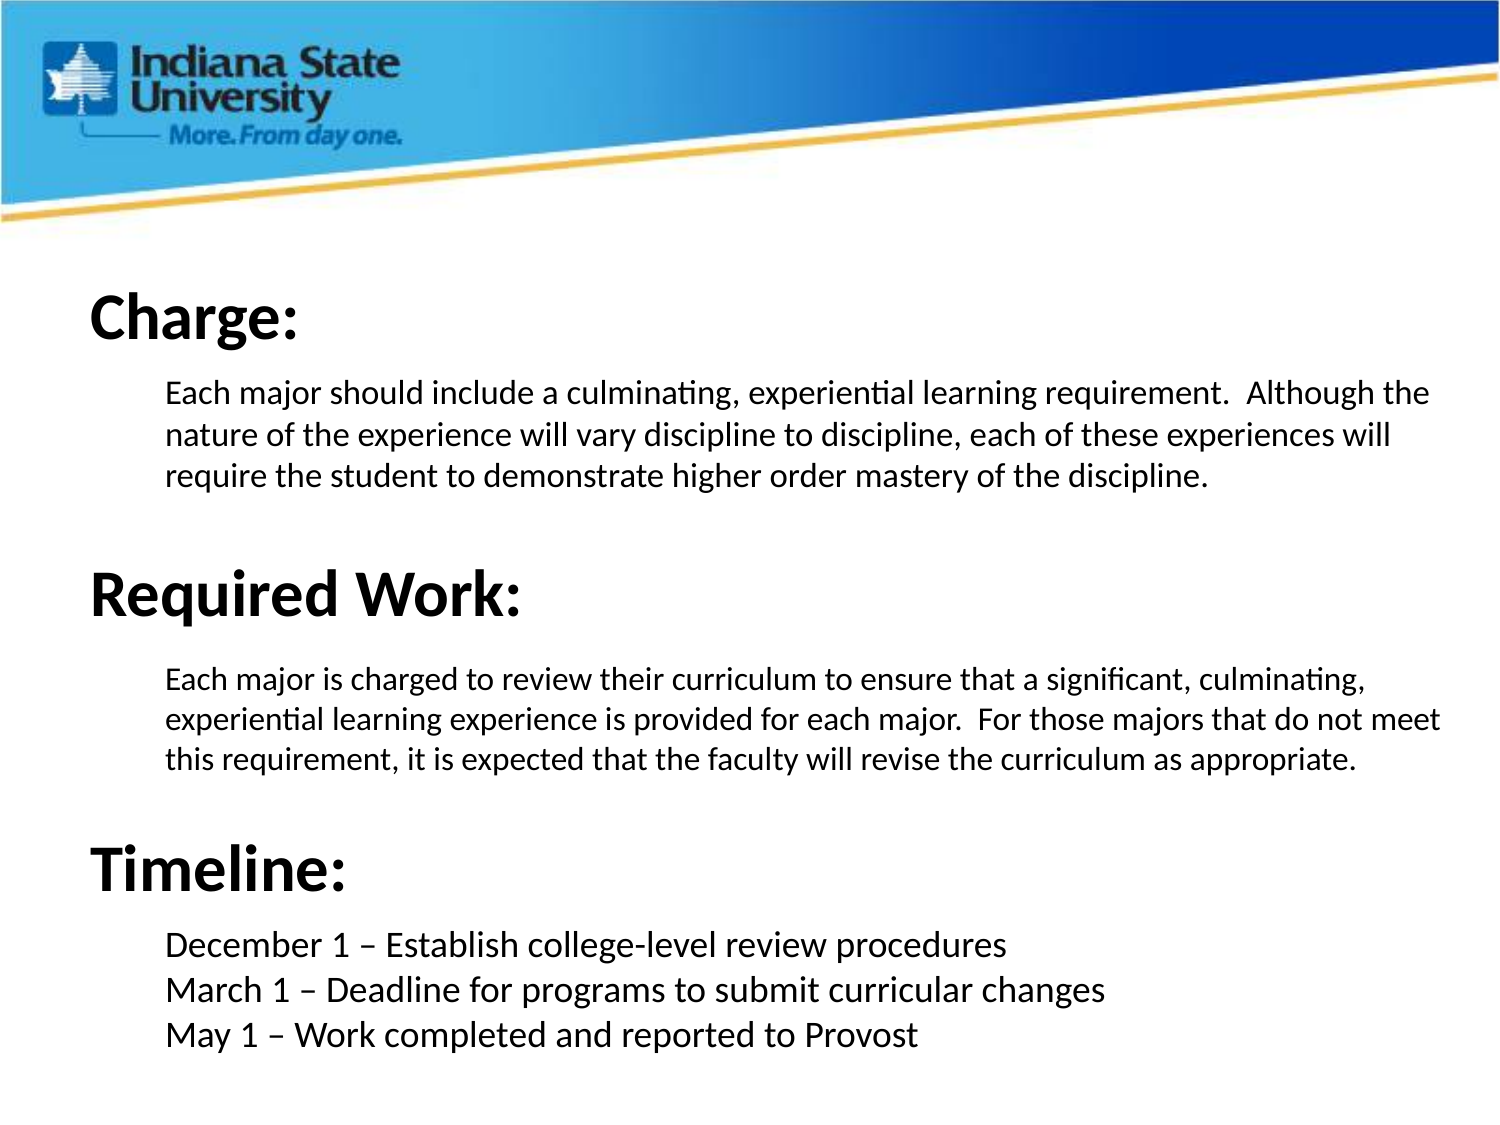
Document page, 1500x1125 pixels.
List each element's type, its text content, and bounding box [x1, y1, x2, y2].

text_box Timeline: [75, 787, 1388, 913]
text_box December 1 – Establish college-level review procedures March 1 – Deadline for programs to submit curricular changes May 1 – Work completed and reported to Provost [150, 912, 1463, 1088]
text_box Each major is charged to review their curriculum to ensure that a significant, culminating, experiential learning experience is provided for each major. For those majors that do not meet this requirement, it is expected that the faculty will revise the curriculum as appropriate. [150, 650, 1463, 825]
picture [0, 0, 1500, 1125]
list Each major should include a culminating, experiential learning requirement. Although the nature of the experience will vary discipline to discipline, each of these experiences will require the student to demonstrate higher order mastery of the discipline. [150, 362, 1463, 525]
title Charge: [75, 224, 1388, 361]
text_box Required Work: [75, 512, 1388, 638]
